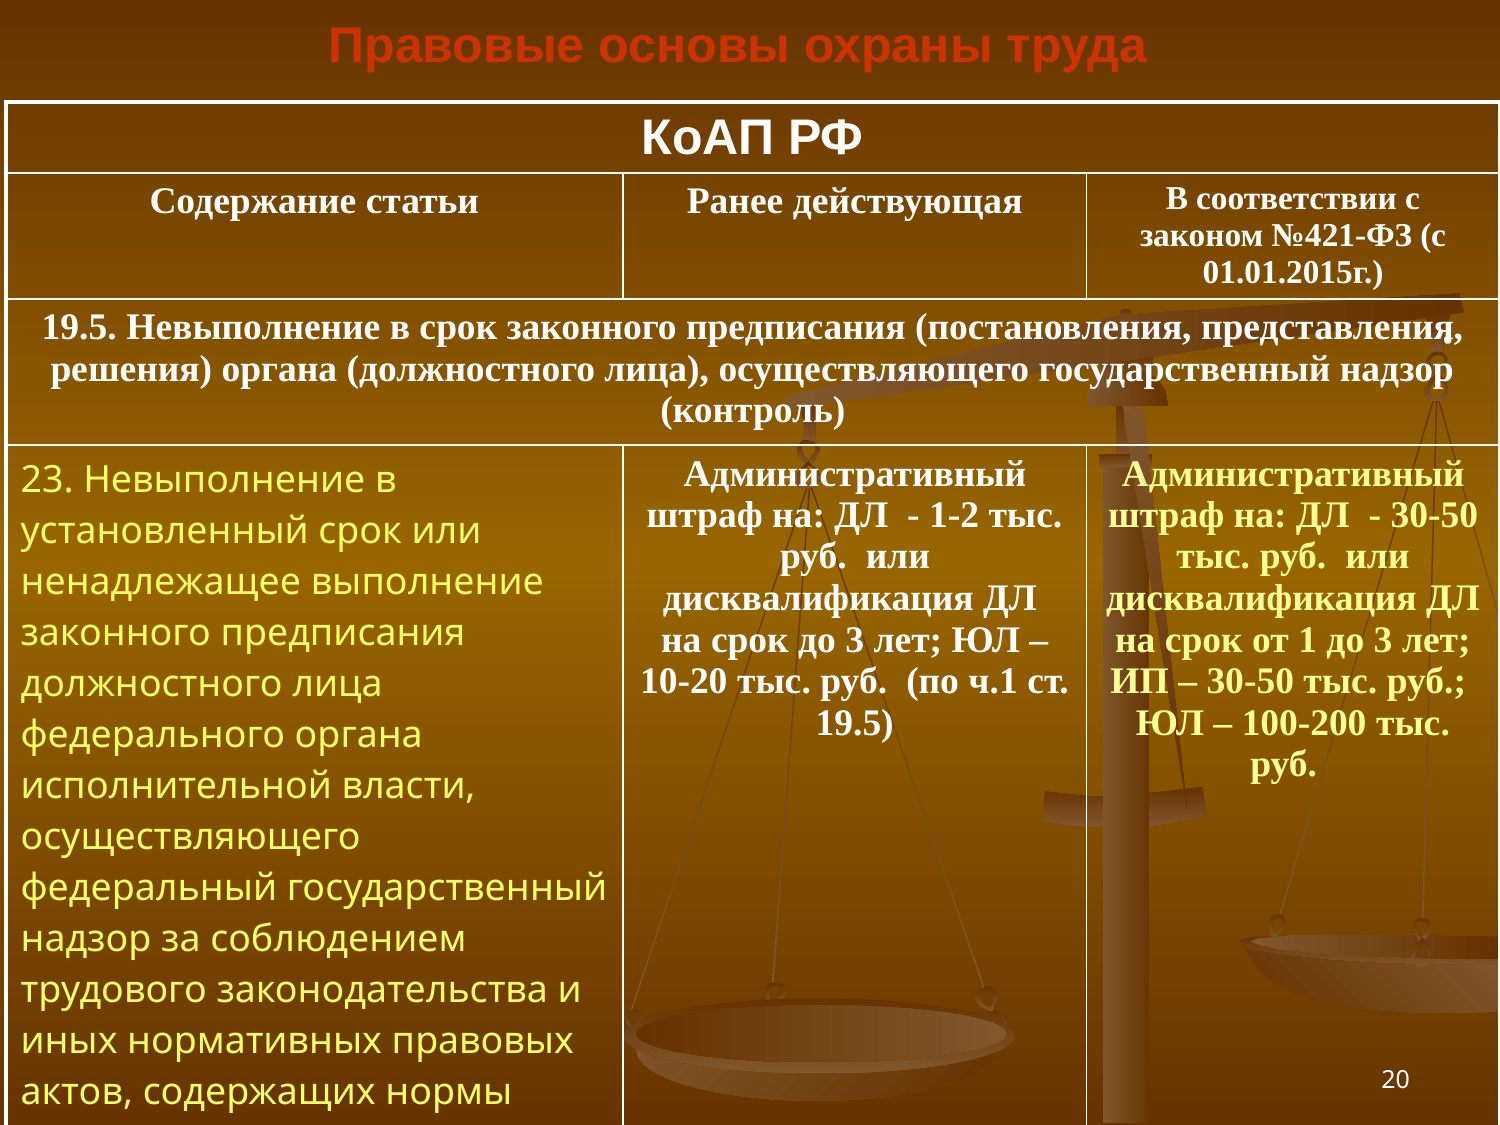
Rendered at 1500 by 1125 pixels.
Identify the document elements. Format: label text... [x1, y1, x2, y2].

table_cell В соответствии с законом №421-ФЗ (с 01.01.2015г.) [1087, 174, 1498, 298]
table_cell Содержание статьи [8, 174, 622, 298]
table_cell Ранее действующая [624, 174, 1086, 298]
table_cell 19.5. Невыполнение в срок законного предписания (постановления, представления, решения) органа (должностного лица), осуществляющего государственный надзор (контроль) [8, 300, 1498, 444]
table_cell Административный штраф на: ДЛ - 30-50 тыс. руб. или дисквалификация ДЛ на срок от 1 до 3 лет; ИП – 30-50 тыс. руб.; ЮЛ – 100-200 тыс. руб. [1087, 446, 1498, 1125]
table_cell Административный штраф на: ДЛ - 1-2 тыс. руб. или дисквалификация ДЛ на срок до 3 лет; ЮЛ – 10-20 тыс. руб. (по ч.1 ст. 19.5) [624, 446, 1086, 1125]
table_header КоАП РФ [8, 104, 1498, 172]
table_cell 23. Невыполнение в установленный срок или ненадлежащее выполнение законного предписания должностного лица федерального органа исполнительной власти, осуществляющего федеральный государственный надзор за соблюдением трудового законодательства и иных нормативных правовых актов, содержащих нормы трудового права [8, 446, 622, 1125]
text_box Правовые основы охраны труда [253, 0, 1223, 114]
